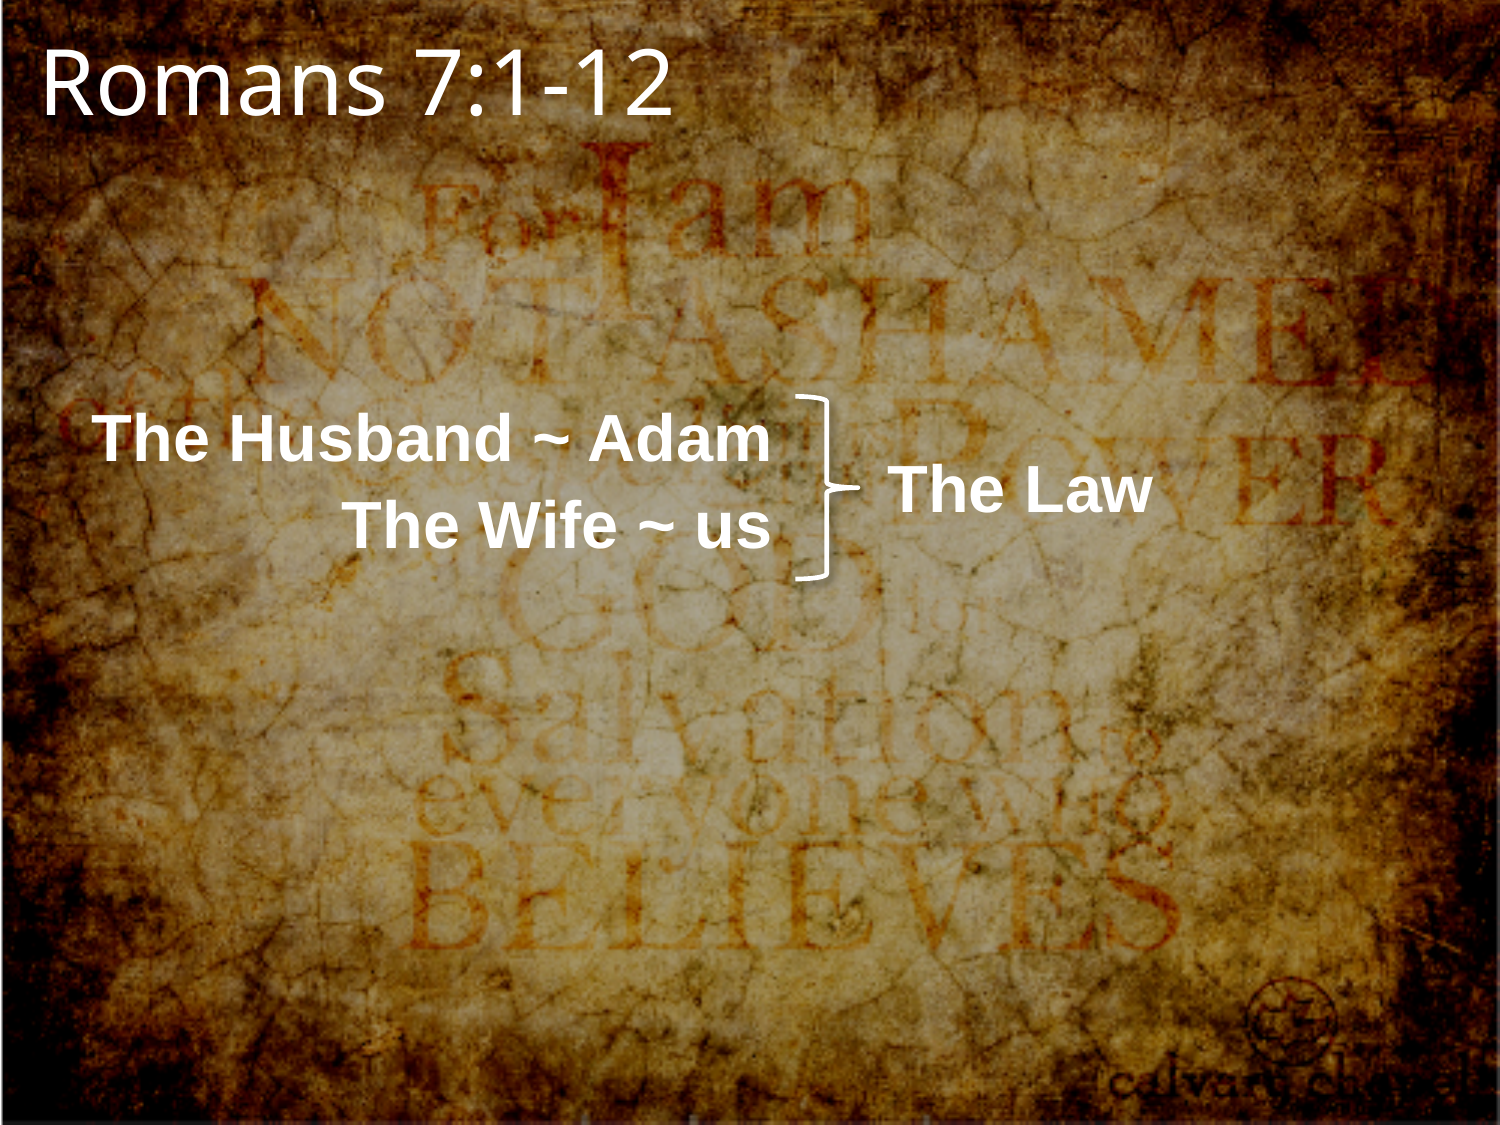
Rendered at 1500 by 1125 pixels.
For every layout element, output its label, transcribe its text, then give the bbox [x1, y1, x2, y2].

text_box [795, 395, 859, 580]
text_box Romans 7:1-12 [54, 0, 1059, 160]
text_box The Husband ~ Adam [75, 387, 788, 474]
text_box The Law [872, 438, 1311, 534]
picture [0, 0, 1500, 1125]
text_box The Wife ~ us [75, 474, 788, 569]
